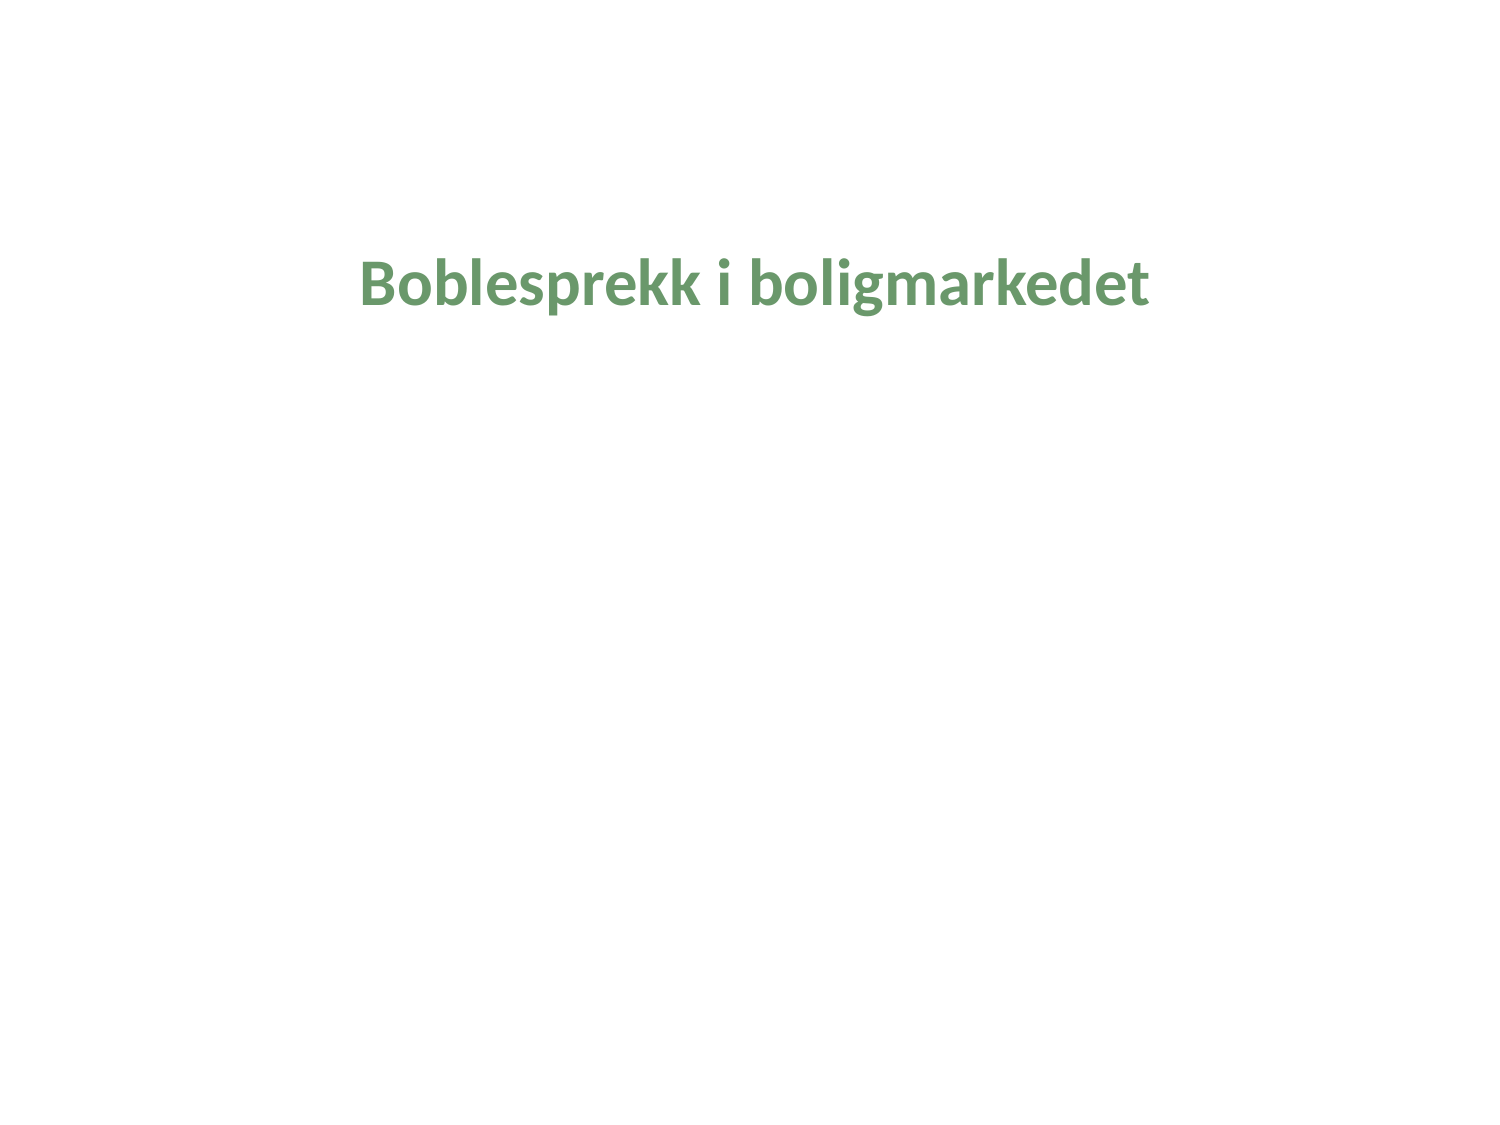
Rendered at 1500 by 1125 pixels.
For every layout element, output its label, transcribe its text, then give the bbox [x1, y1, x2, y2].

text_box Boblesprekk i boligmarkedet [64, 231, 1447, 327]
